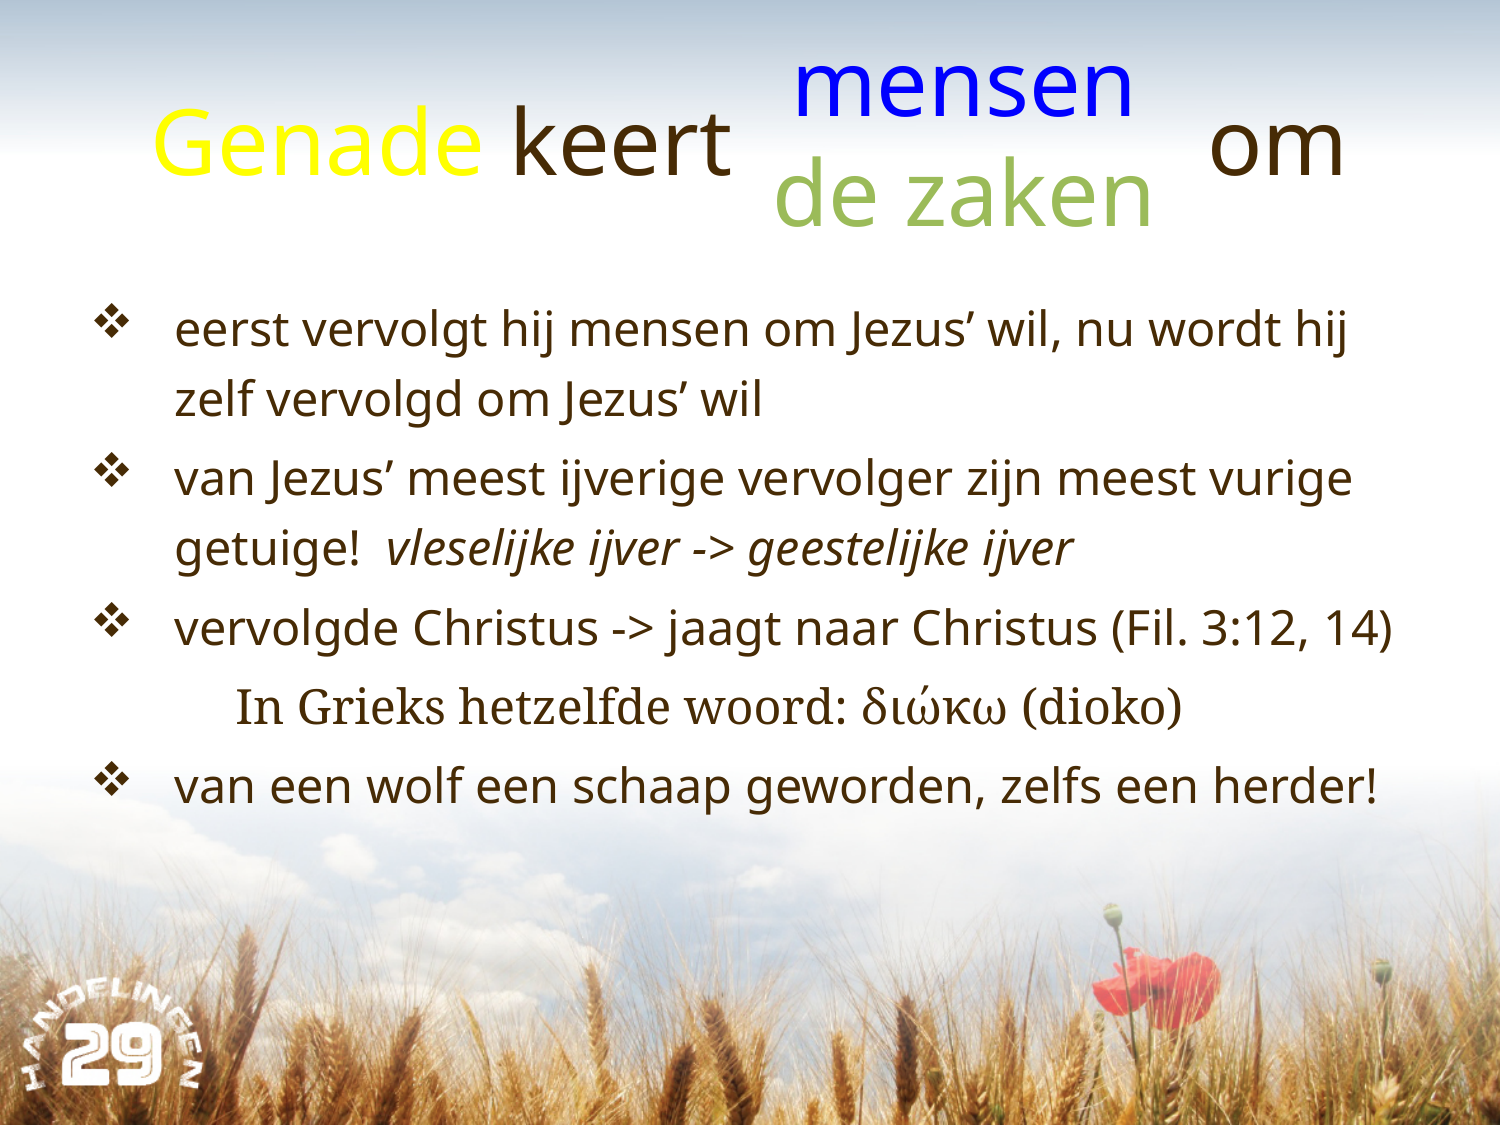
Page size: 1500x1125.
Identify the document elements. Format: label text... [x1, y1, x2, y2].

picture [0, 0, 1500, 1125]
text_box mensen de zaken [289, 0, 1500, 278]
list eerst vervolgt hij mensen om Jezus’ wil, nu wordt hij zelf vervolgd om Jezus’ wil van Jezus’ meest ijverige vervolger zijn meest vurige getuige! vleselijke ijver -> geestelijke ijver vervolgde Christus -> jaagt naar Christus (Fil. 3:12, 14) In Grieks hetzelfde woord: διώκω (dioko) van een wolf een schaap geworden, zelfs een herder! [75, 278, 1425, 1022]
title Genade keert om [75, 45, 289, 233]
